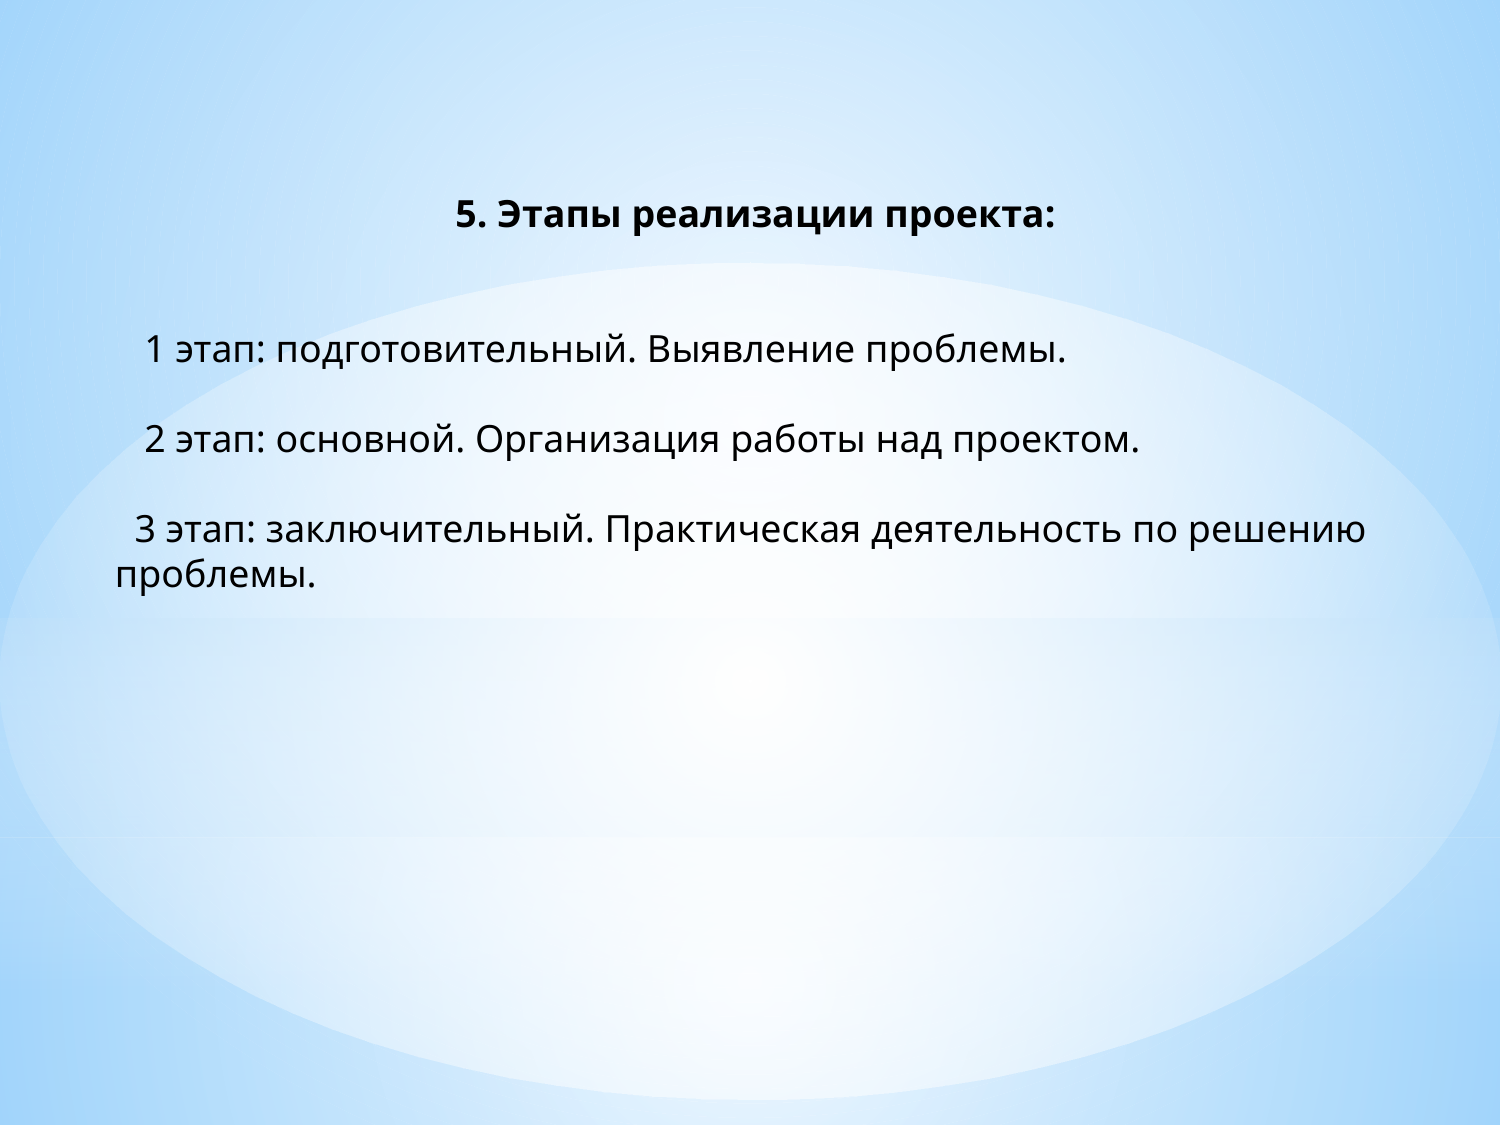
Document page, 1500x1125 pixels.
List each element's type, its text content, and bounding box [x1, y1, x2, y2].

text_box 5. Этапы реализации проекта: 1 этап: подготовительный. Выявление проблемы. 2 этап: основной. Организация работы над проектом. 3 этап: заключительный. Практическая деятельность по решению проблемы. [100, 137, 1412, 602]
